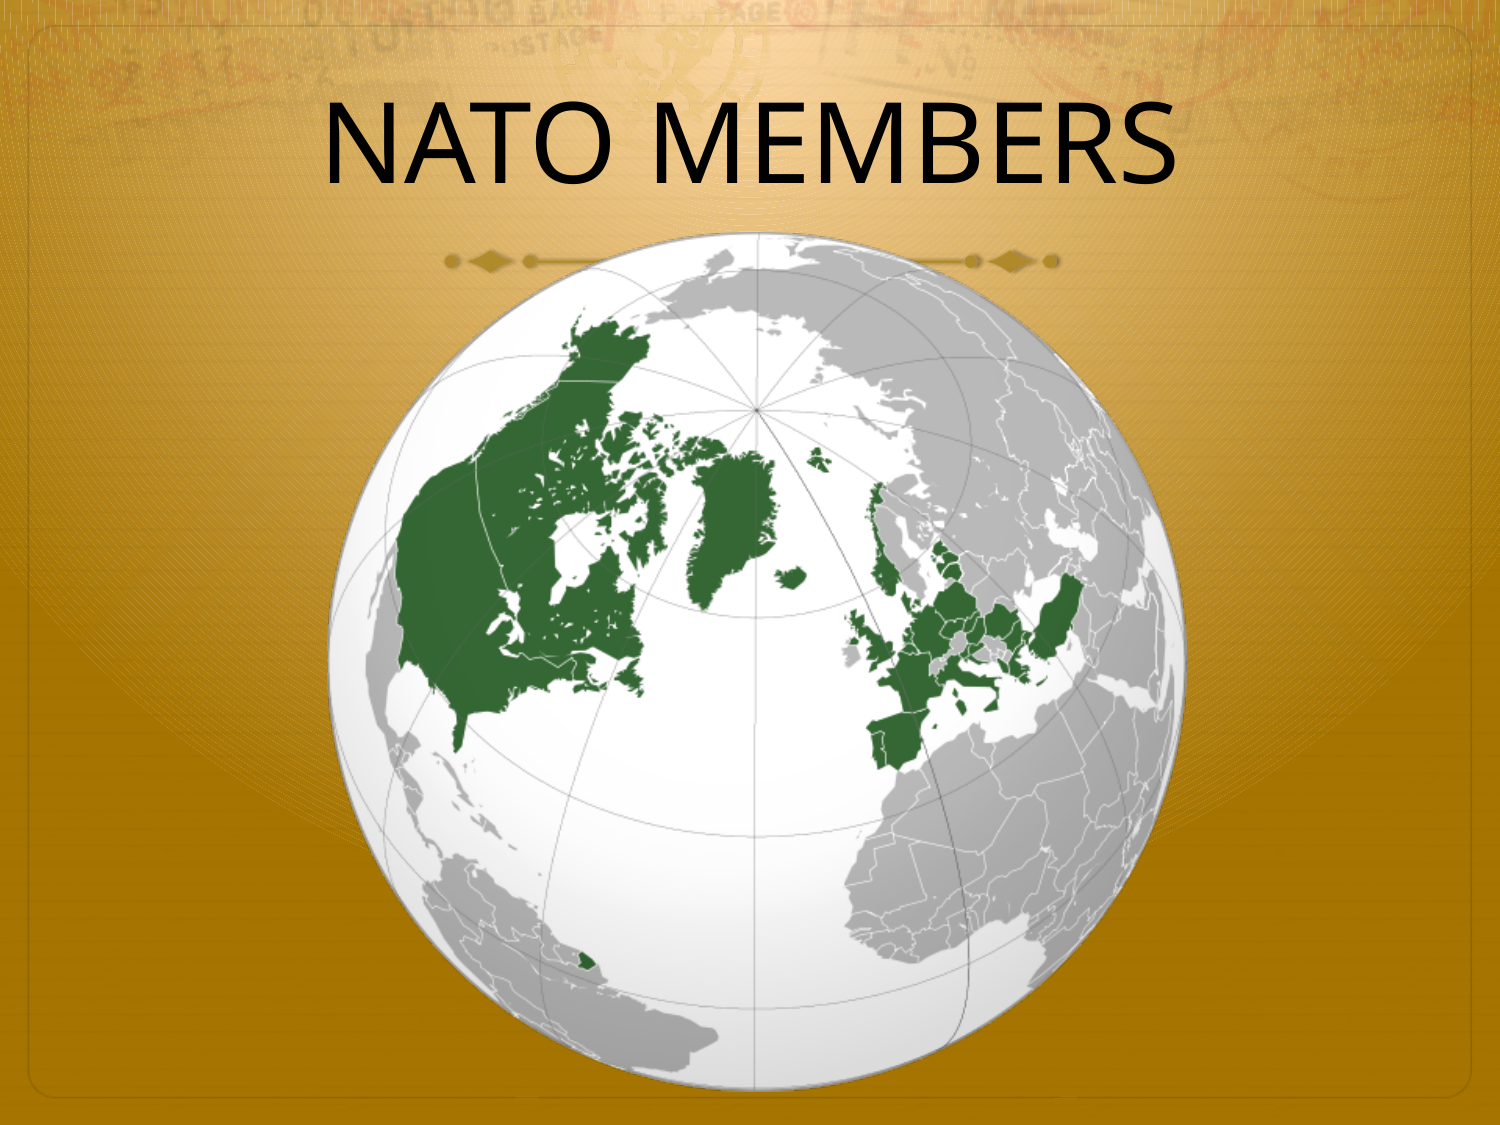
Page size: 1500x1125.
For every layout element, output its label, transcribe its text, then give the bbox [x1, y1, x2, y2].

title NATO MEMBERS [93, 45, 1407, 233]
picture [0, 0, 1500, 1125]
